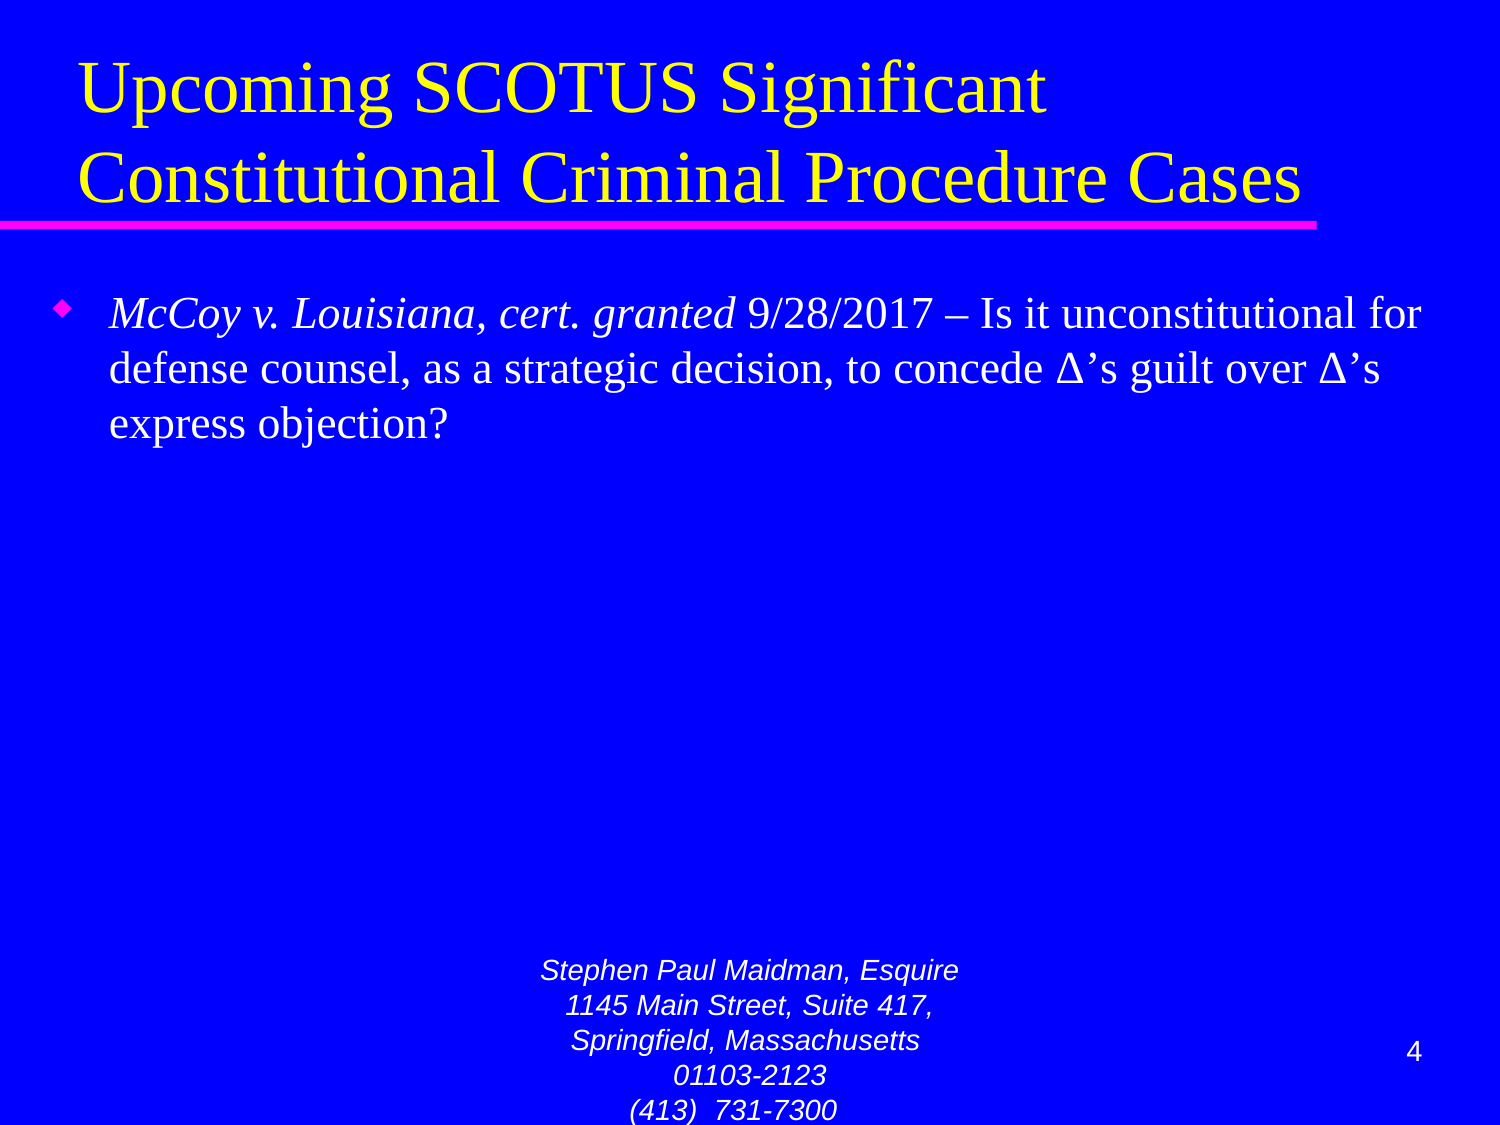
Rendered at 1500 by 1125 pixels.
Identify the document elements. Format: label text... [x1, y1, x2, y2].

slide_number 4 [1124, 1012, 1438, 1088]
footer Stephen Paul Maidman, Esquire 1145 Main Street, Suite 417, Springfield, Massachusetts 01103-2123 (413) 731-7300 maidman@att.net [512, 987, 988, 1125]
list McCoy v. Louisiana, cert. granted 9/28/2017 – Is it unconstitutional for defense counsel, as a strategic decision, to concede Δ’s guilt over Δ’s express objection? [37, 274, 1443, 951]
title Upcoming SCOTUS Significant Constitutional Criminal Procedure Cases [62, 43, 1401, 226]
